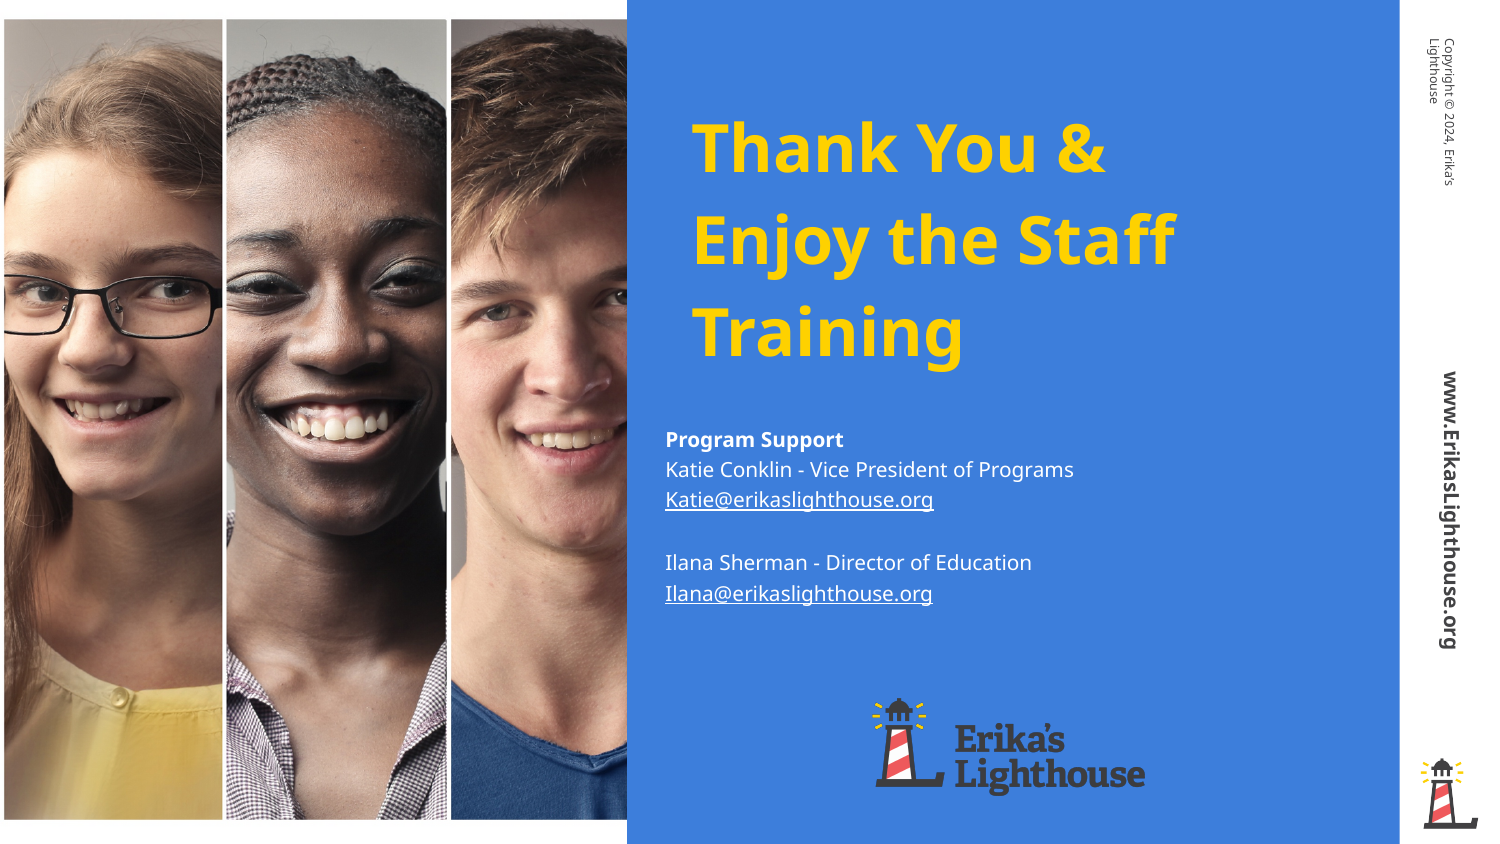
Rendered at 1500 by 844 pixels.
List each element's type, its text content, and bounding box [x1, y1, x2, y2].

text_box [0, 0, 627, 844]
picture [1399, 743, 1500, 844]
text_box Thank You & Enjoy the Staff Training [676, 78, 1277, 385]
text_box Program Support Katie Conklin - Vice President of Programs Katie@erikaslighthouse.org Ilana Sherman - Director of Education Ilana@erikaslighthouse.org [665, 356, 1375, 692]
picture [845, 671, 1173, 822]
